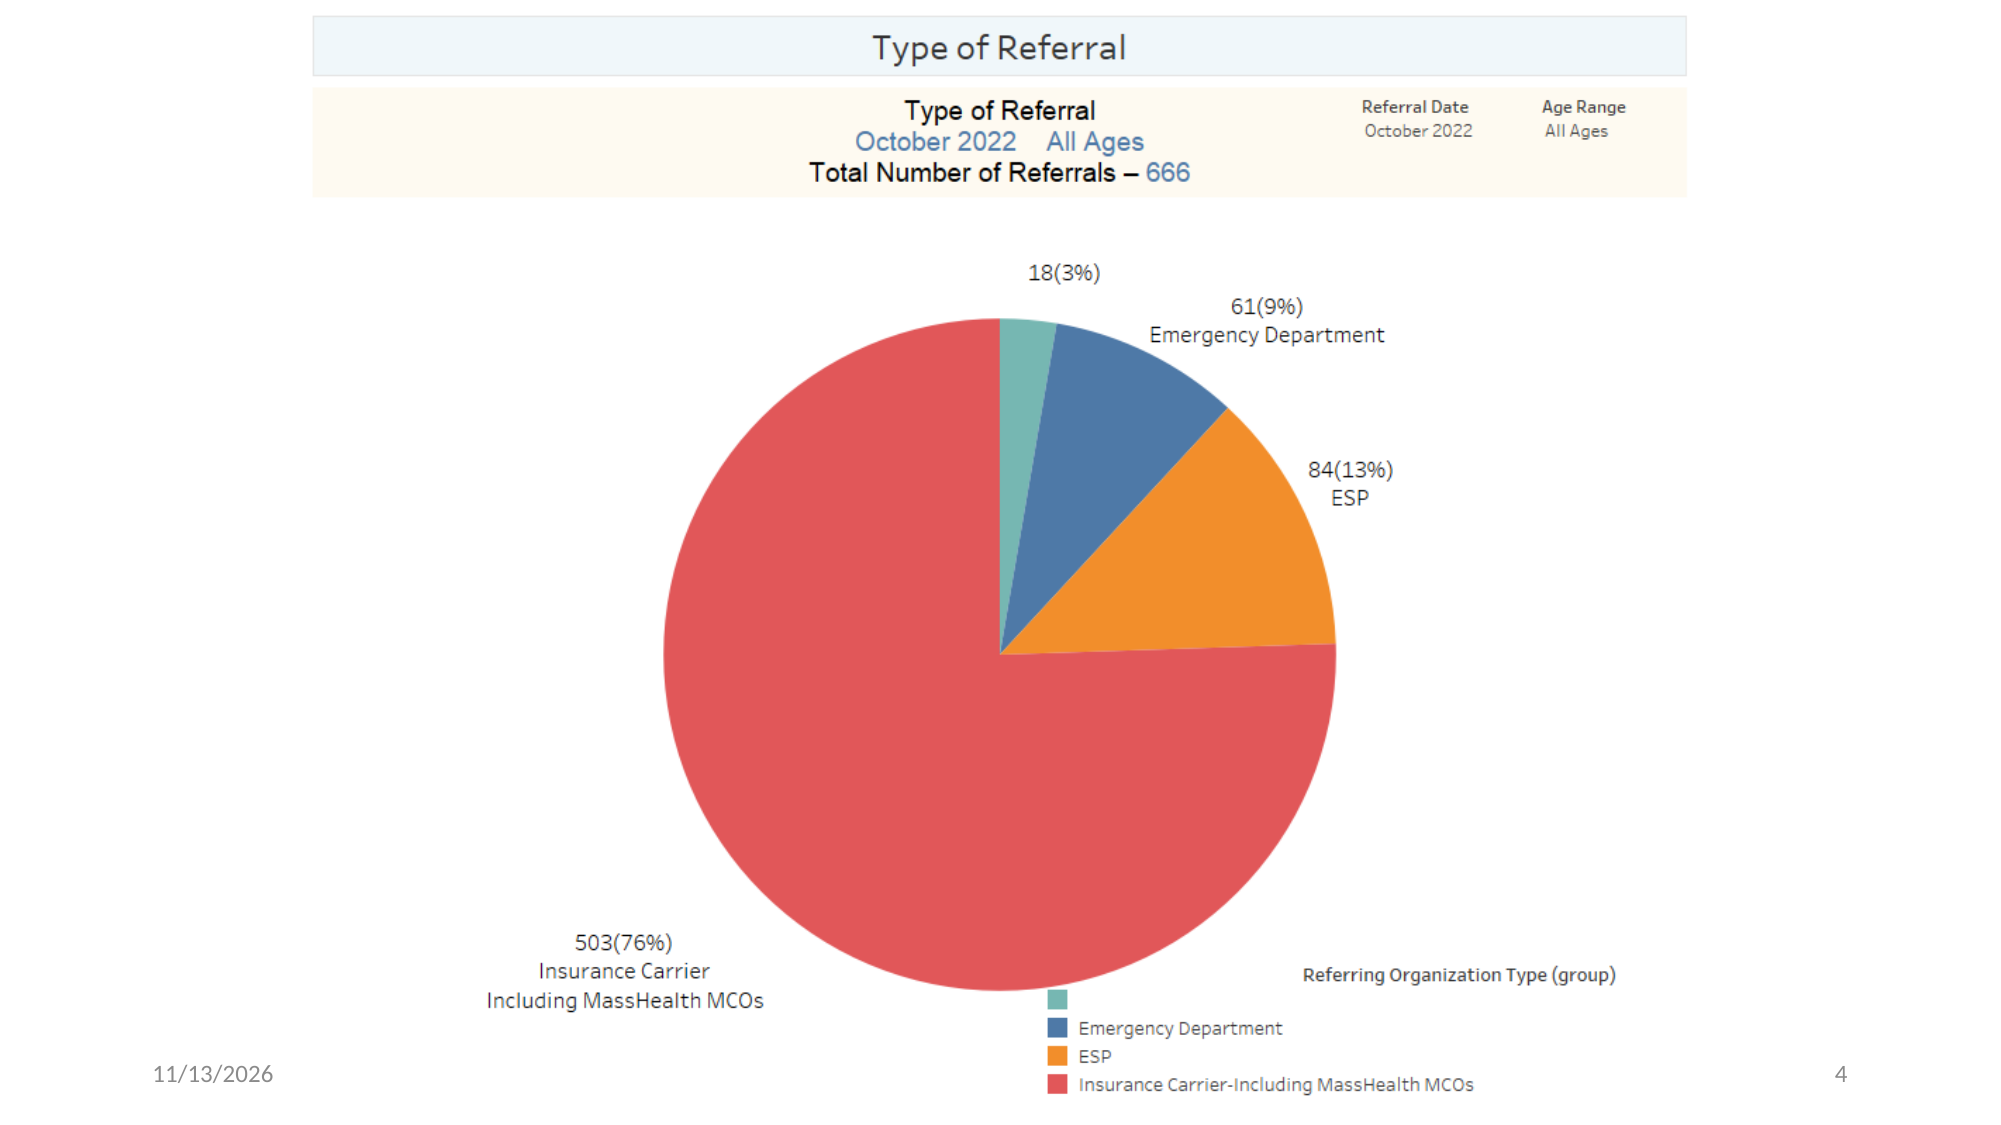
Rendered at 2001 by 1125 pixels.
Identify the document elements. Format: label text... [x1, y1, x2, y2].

slide_number 4 [1704, 1042, 1863, 1103]
picture [296, 0, 1704, 1125]
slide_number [137, 1042, 296, 1103]
